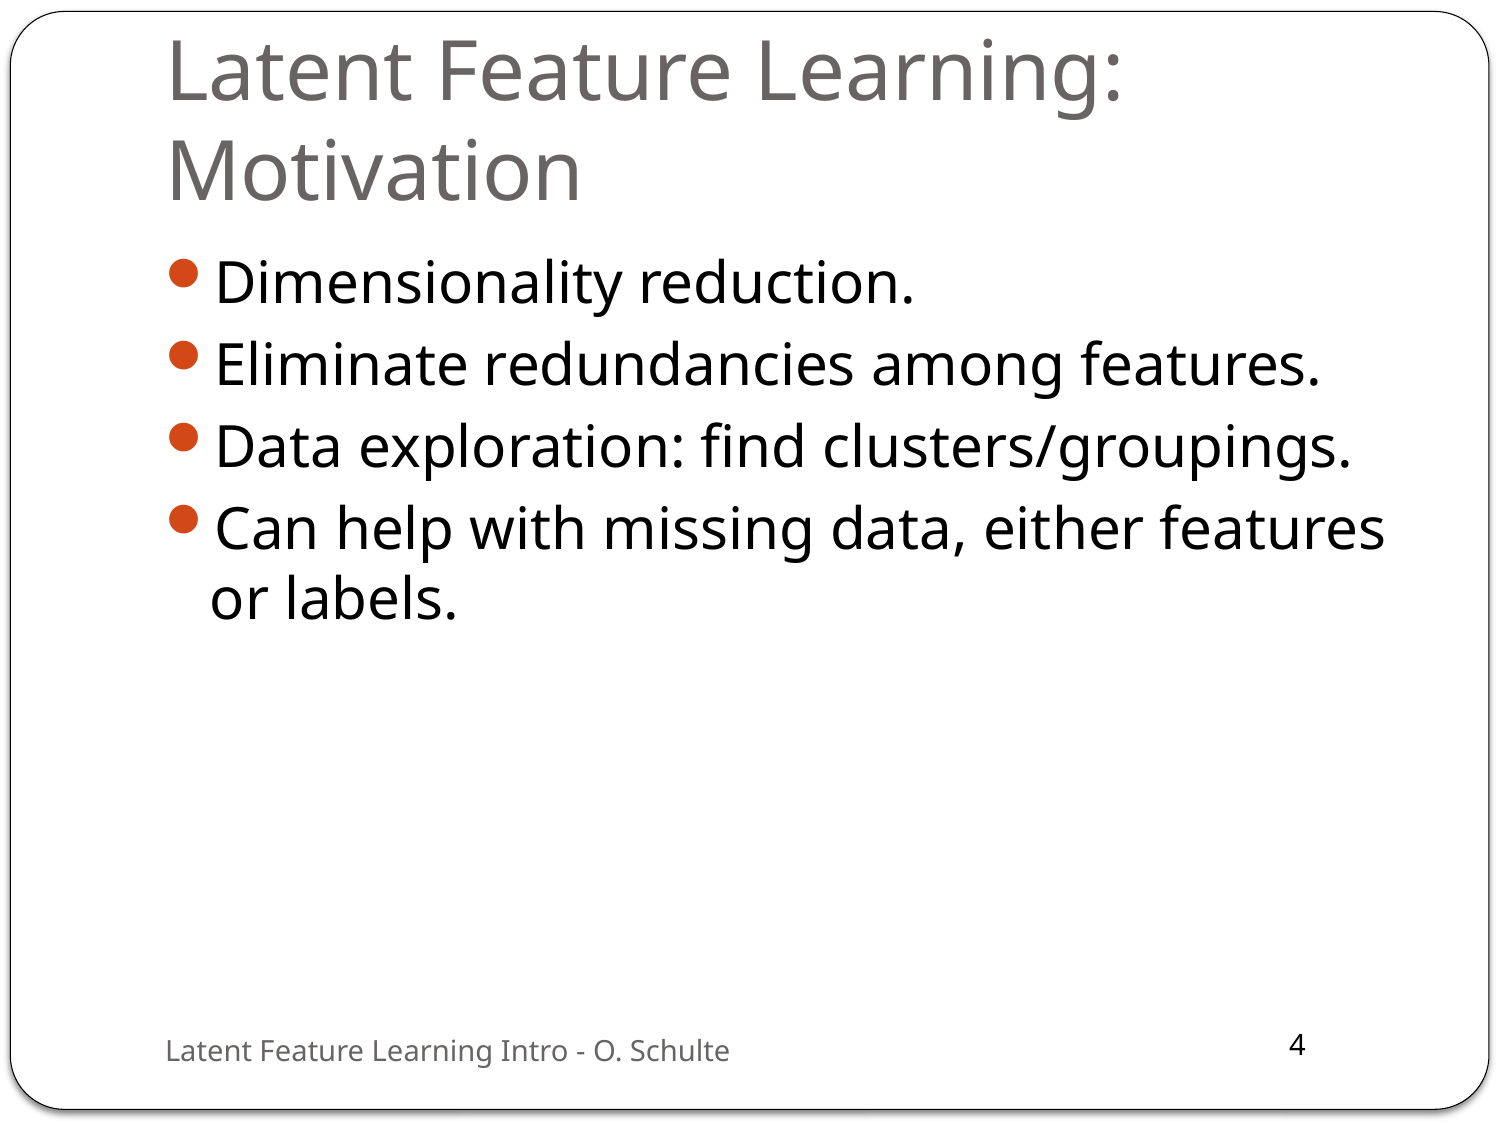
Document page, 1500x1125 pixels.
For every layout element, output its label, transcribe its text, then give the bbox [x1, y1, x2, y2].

footer Latent Feature Learning Intro - O. Schulte [150, 1012, 800, 1088]
list Dimensionality reduction. Eliminate redundancies among features. Data exploration: find clusters/groupings. Can help with missing data, either features or labels. [150, 237, 1425, 988]
title Latent Feature Learning: Motivation [150, 45, 1425, 233]
